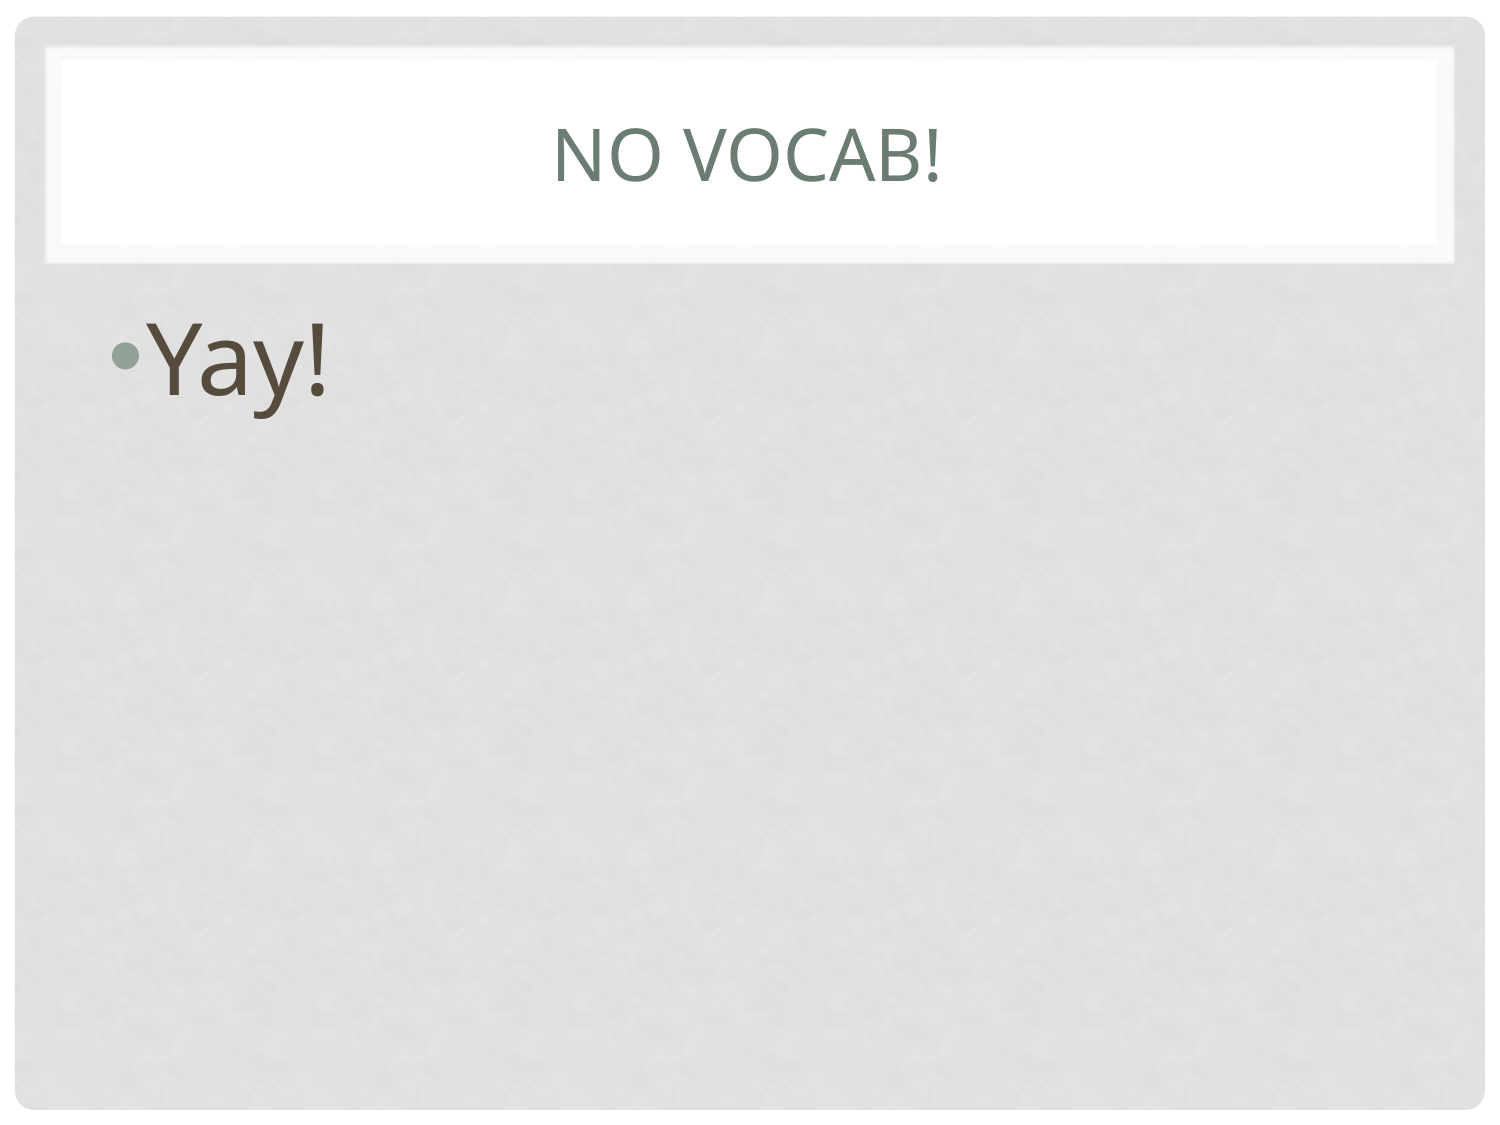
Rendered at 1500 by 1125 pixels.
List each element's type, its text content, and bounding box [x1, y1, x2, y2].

title No vocab! [69, 66, 1425, 238]
list Yay! [75, 287, 1425, 1005]
